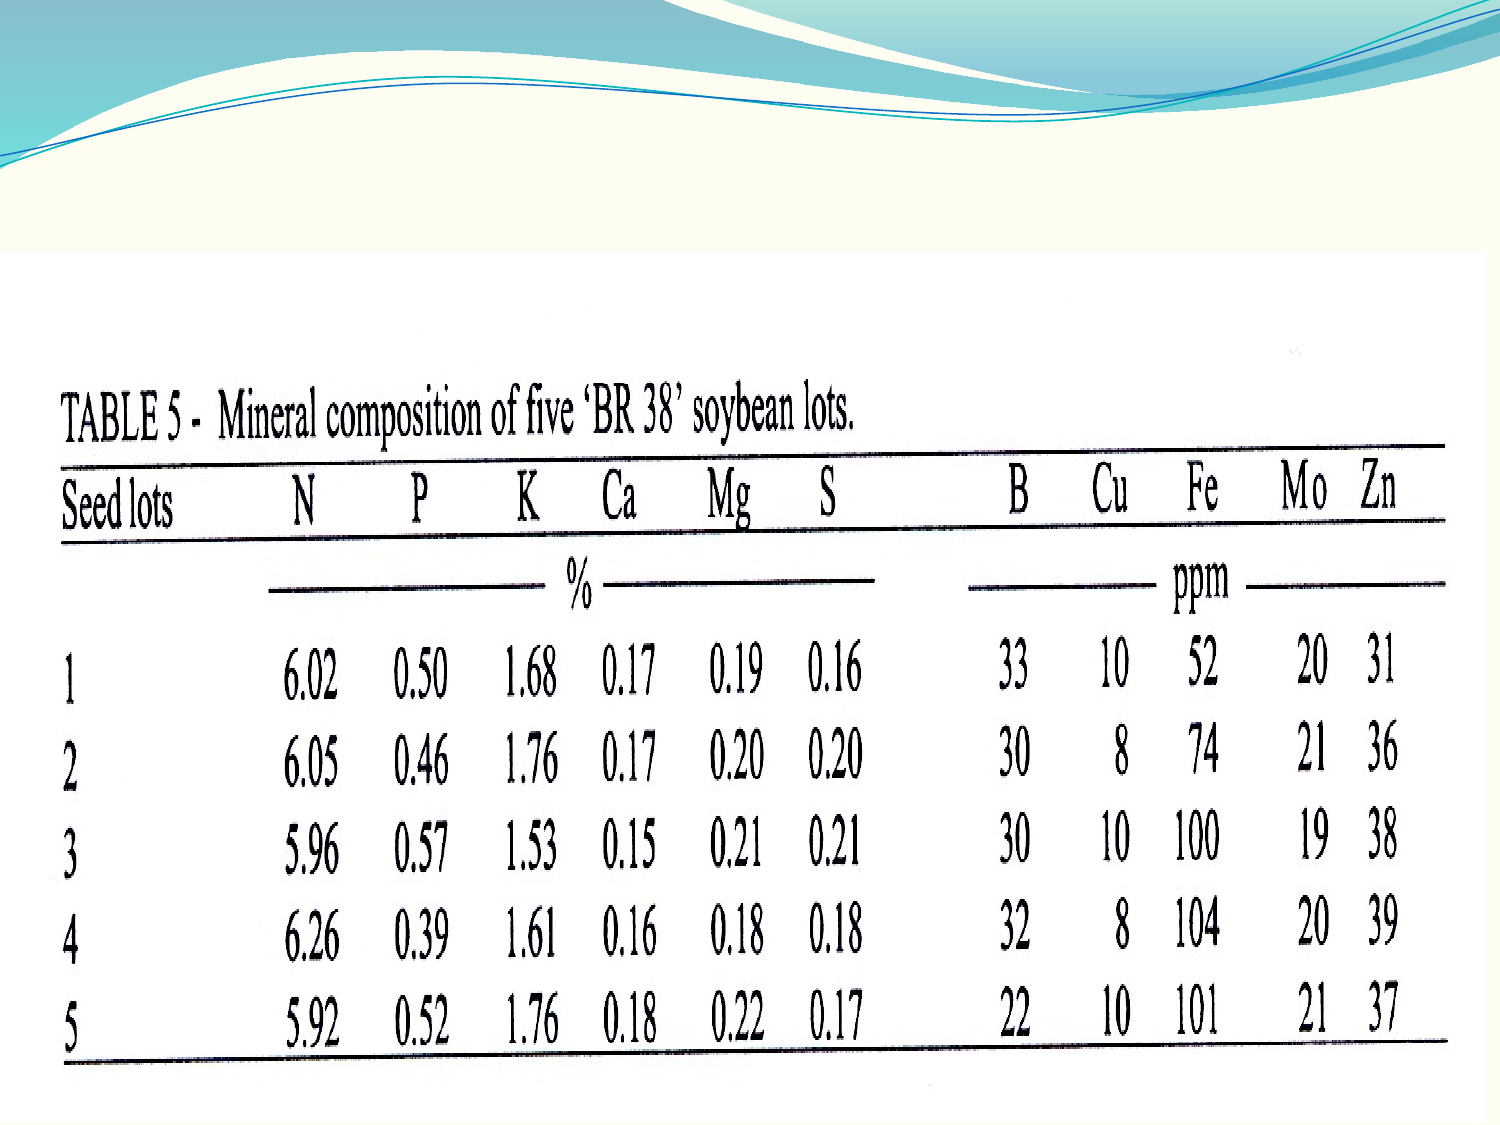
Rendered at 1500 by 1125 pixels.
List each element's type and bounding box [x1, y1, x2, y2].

list [0, 252, 1486, 1123]
